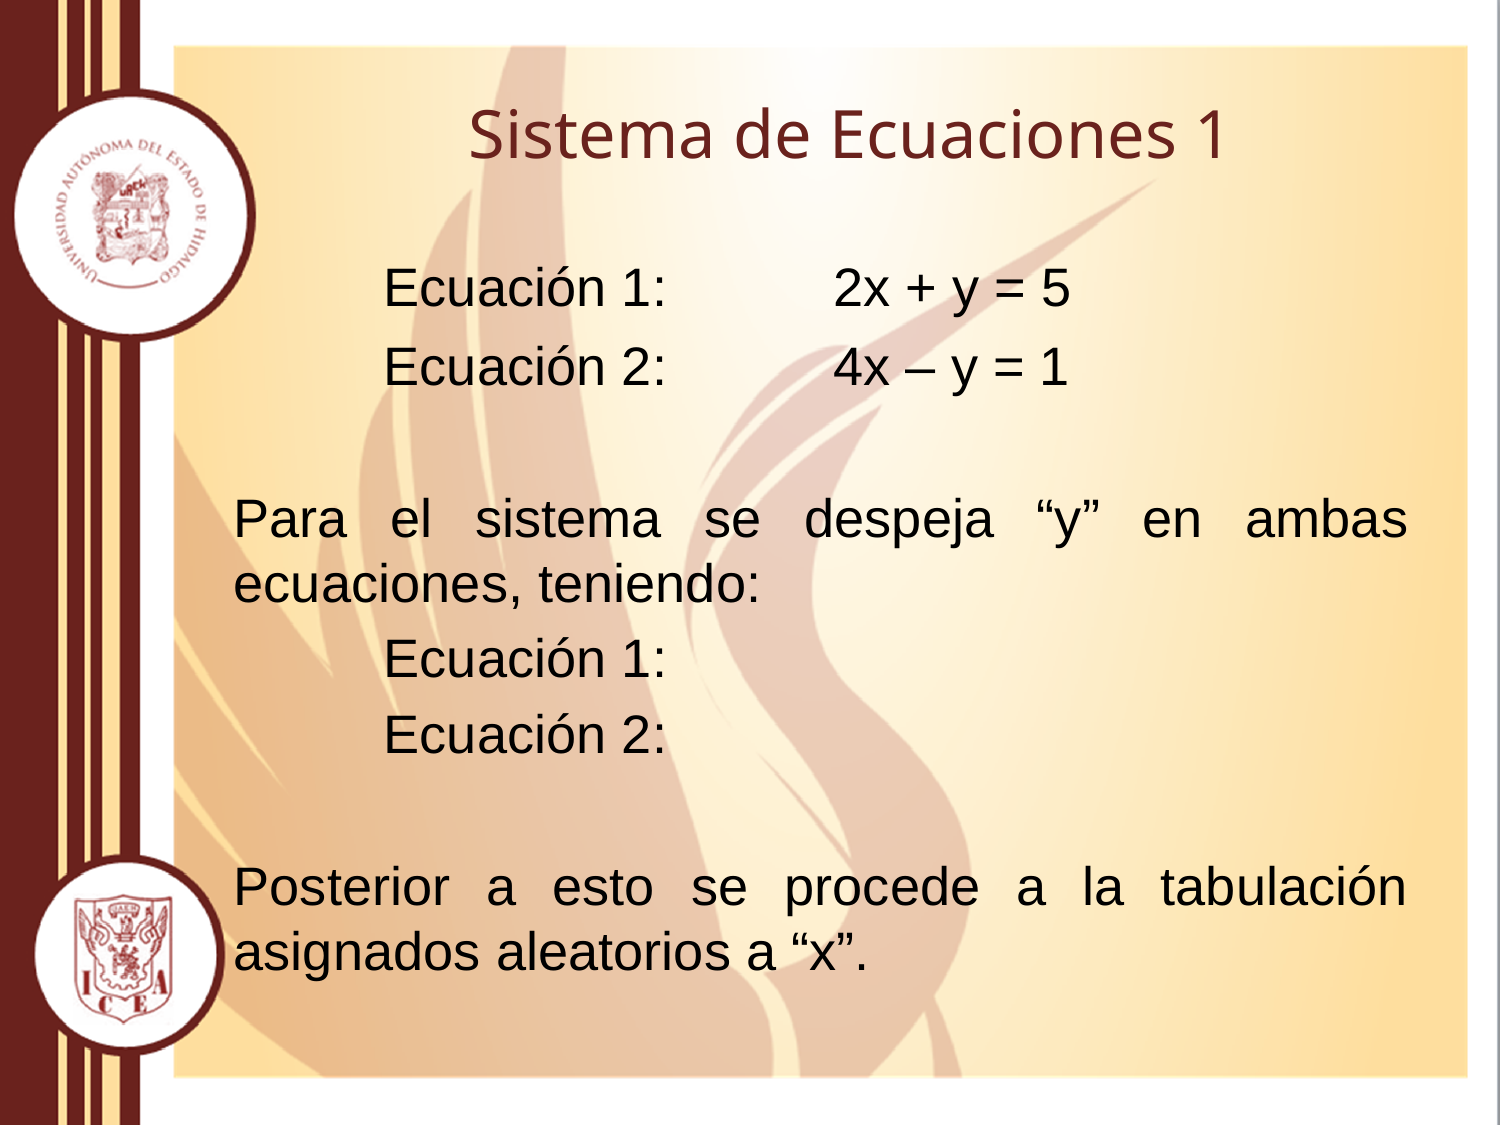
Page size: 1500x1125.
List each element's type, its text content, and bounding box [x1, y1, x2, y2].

title Sistema de Ecuaciones 1 [277, 78, 1425, 266]
picture [0, 0, 1500, 1125]
